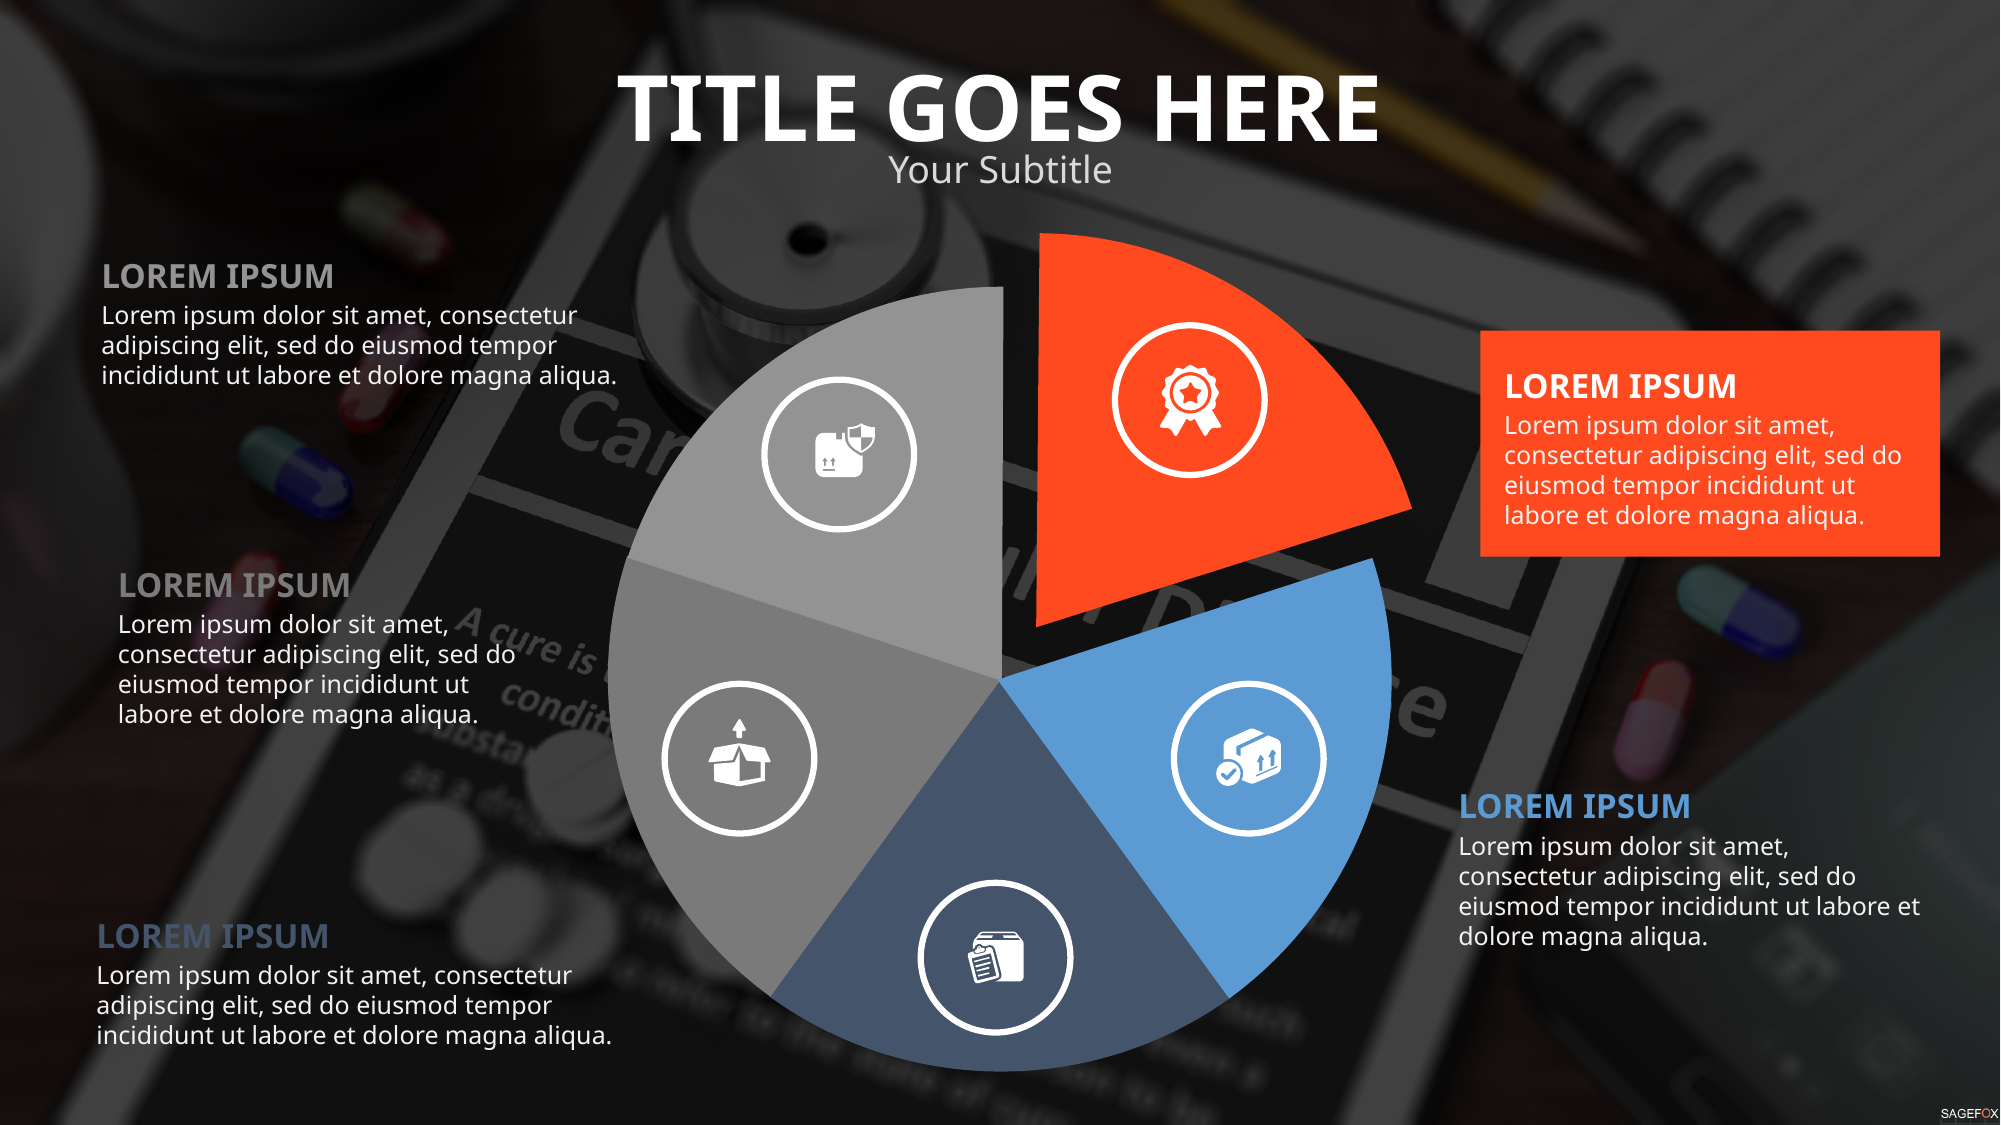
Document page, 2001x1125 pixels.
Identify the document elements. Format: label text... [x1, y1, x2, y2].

text_box LOREM IPSUM Lorem ipsum dolor sit amet, consectetur adipiscing elit, sed do eiusmod tempor incididunt ut labore et dolore magna aliqua. [103, 556, 562, 737]
text_box LOREM IPSUM Lorem ipsum dolor sit amet, consectetur adipiscing elit, sed do eiusmod tempor incididunt ut labore et dolore magna aliqua. [86, 247, 662, 397]
picture [0, 0, 2001, 1125]
text_box [708, 743, 771, 787]
text_box [919, 881, 1072, 1034]
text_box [1159, 364, 1222, 437]
text_box [771, 685, 1230, 1073]
text_box [995, 556, 1393, 1000]
text_box LOREM IPSUM Lorem ipsum dolor sit amet, consectetur adipiscing elit, sed do eiusmod tempor incididunt ut labore et dolore magna aliqua. [81, 907, 657, 1058]
text_box [967, 931, 1024, 984]
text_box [548, 42, 1452, 199]
text_box [626, 285, 1005, 681]
text_box [763, 378, 916, 531]
text_box [1216, 761, 1241, 787]
text_box [1113, 324, 1266, 477]
text_box LOREM IPSUM Lorem ipsum dolor sit amet, consectetur adipiscing elit, sed do eiusmod tempor incididunt ut labore et dolore magna aliqua. [1489, 357, 1943, 537]
text_box [732, 718, 746, 739]
text_box [1223, 728, 1281, 784]
text_box [663, 682, 816, 835]
text_box [1479, 330, 1941, 558]
text_box [1035, 232, 1414, 629]
text_box LOREM IPSUM Lorem ipsum dolor sit amet, consectetur adipiscing elit, sed do eiusmod tempor incididunt ut labore et dolore magna aliqua. [1443, 778, 1941, 958]
text_box [815, 423, 875, 478]
text_box [606, 554, 999, 999]
text_box [1172, 682, 1325, 835]
